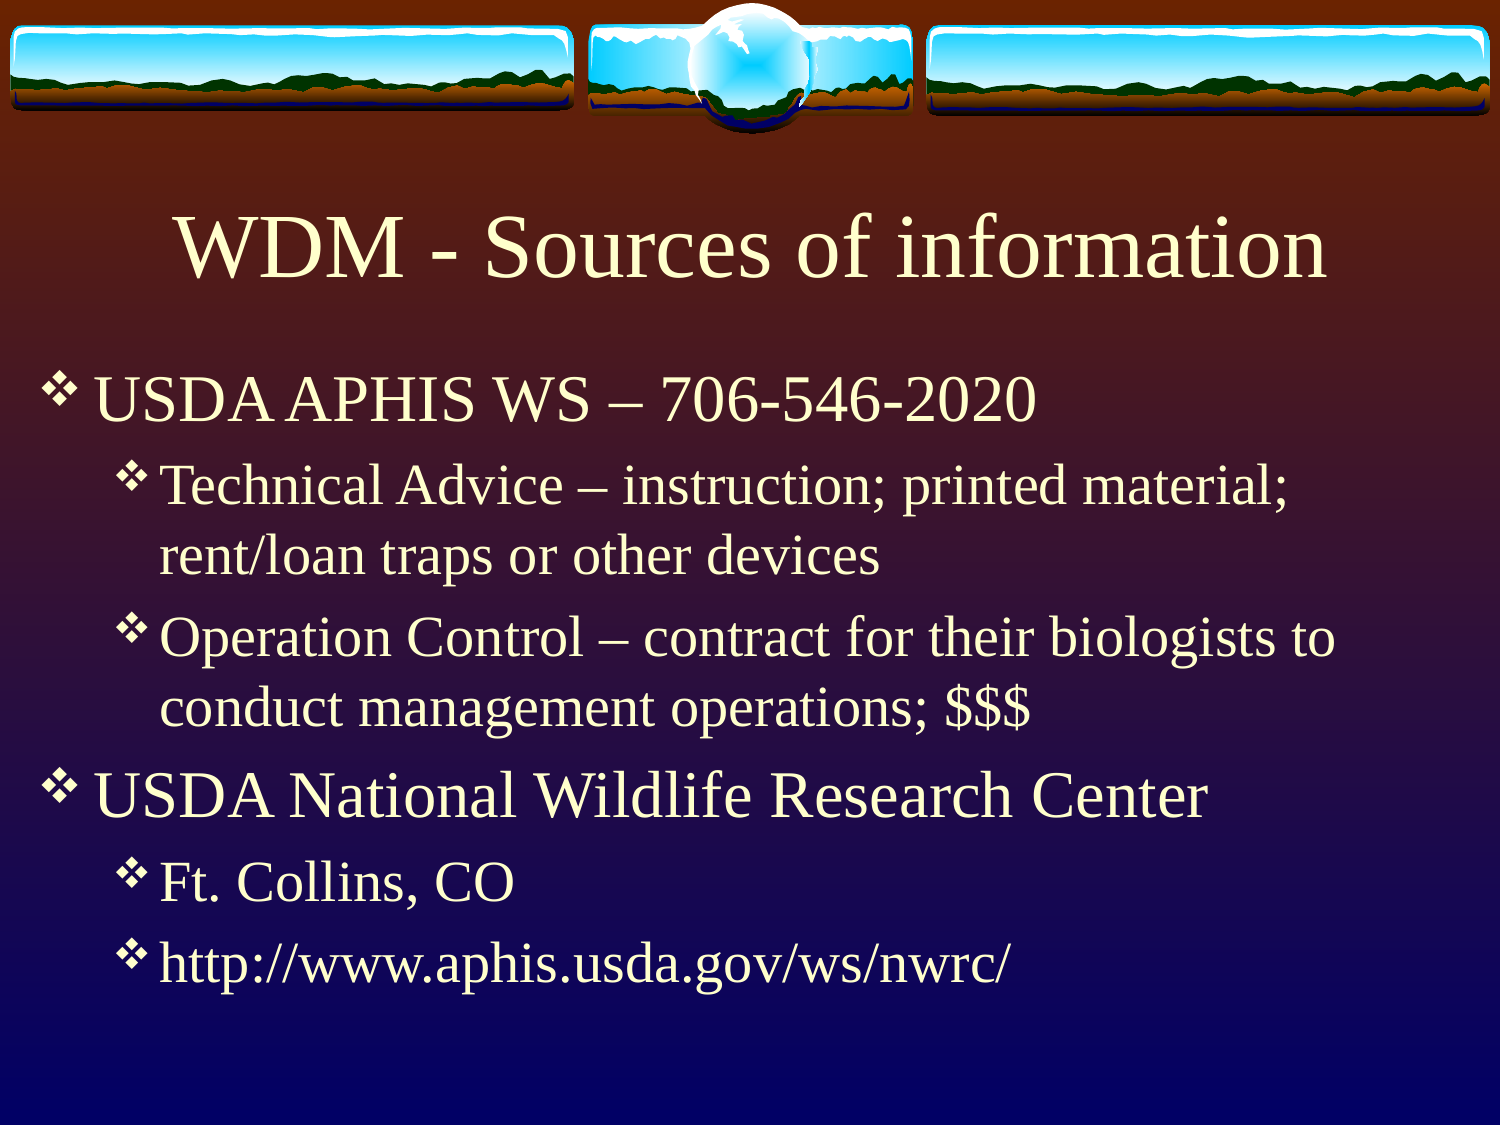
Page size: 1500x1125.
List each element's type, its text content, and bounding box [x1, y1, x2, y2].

title WDM - Sources of information [22, 145, 1480, 336]
list USDA APHIS WS – 706-546-2020 Technical Advice – instruction; printed material; rent/loan traps or other devices Operation Control – contract for their biologists to conduct management operations; $$$ USDA National Wildlife Research Center Ft. Collins, CO http://www.aphis.usda.gov/ws/nwrc/ [22, 347, 1482, 1026]
